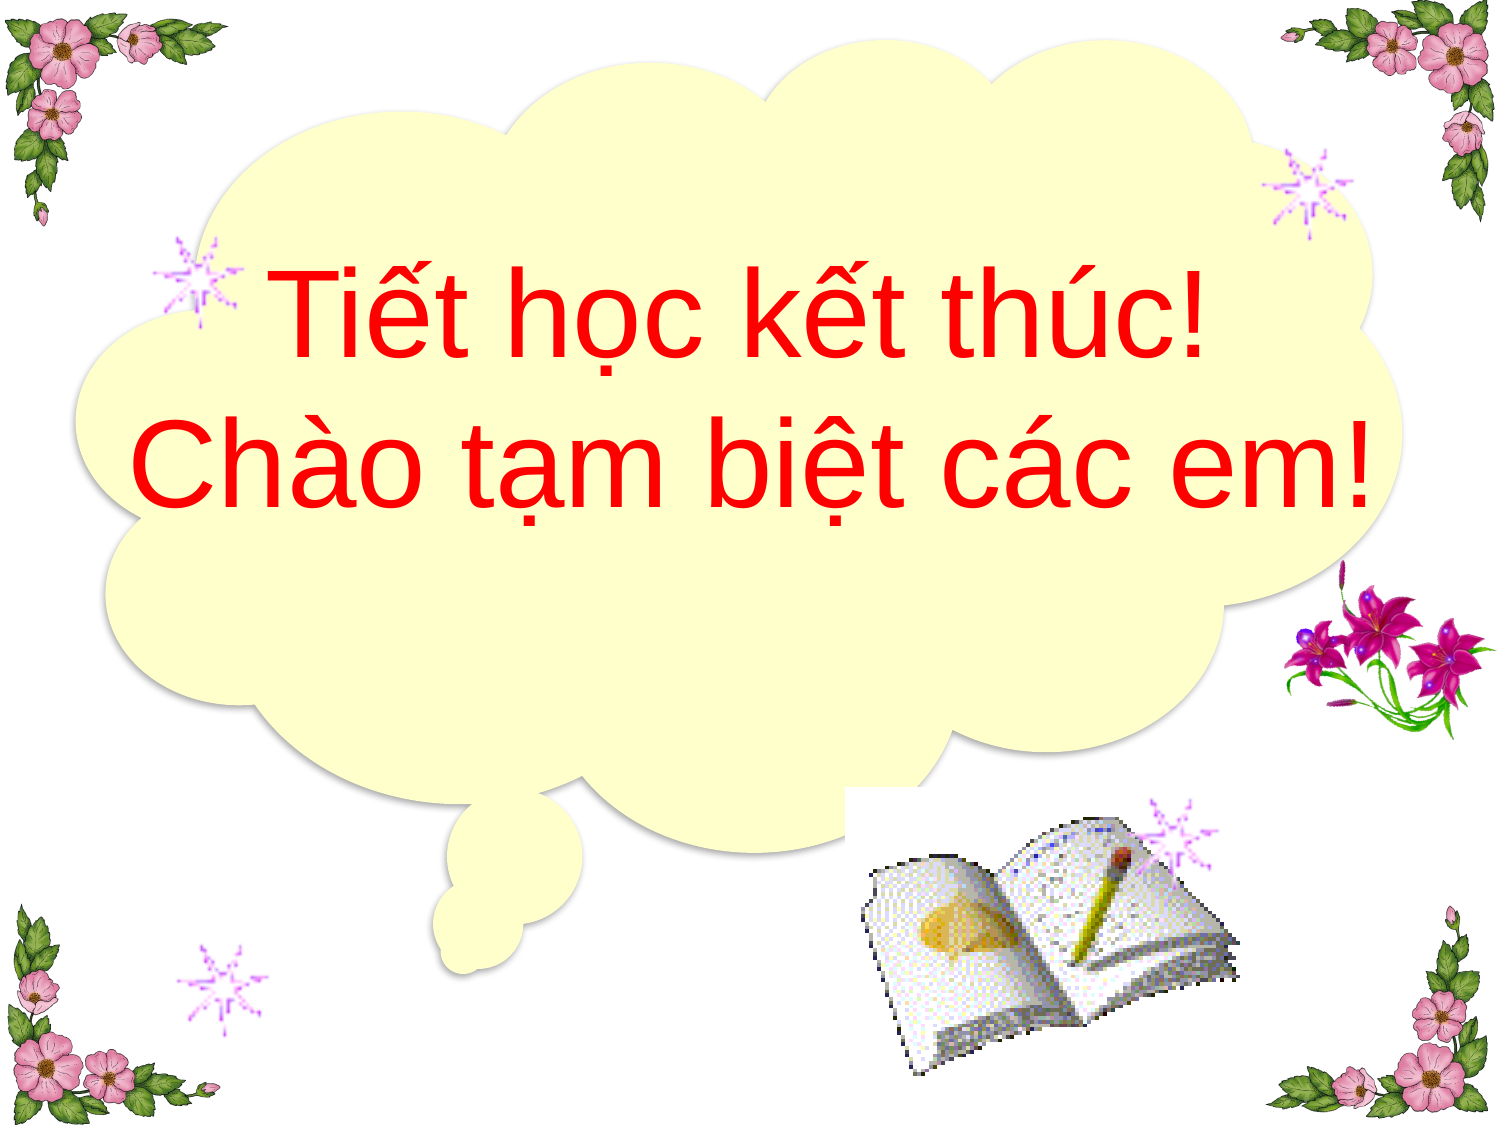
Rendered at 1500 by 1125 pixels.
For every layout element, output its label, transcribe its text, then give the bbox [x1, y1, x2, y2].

picture [5, 5, 351, 408]
picture [0, 899, 376, 1125]
text_box [236, 40, 1255, 224]
text_box Tiết học kết thúc! Chào tạm biệt các em! [112, 224, 1400, 540]
text_box [105, 540, 1359, 974]
picture [1258, 0, 1500, 320]
picture [844, 787, 1488, 1125]
picture [1253, 545, 1500, 787]
text_box [75, 344, 112, 499]
